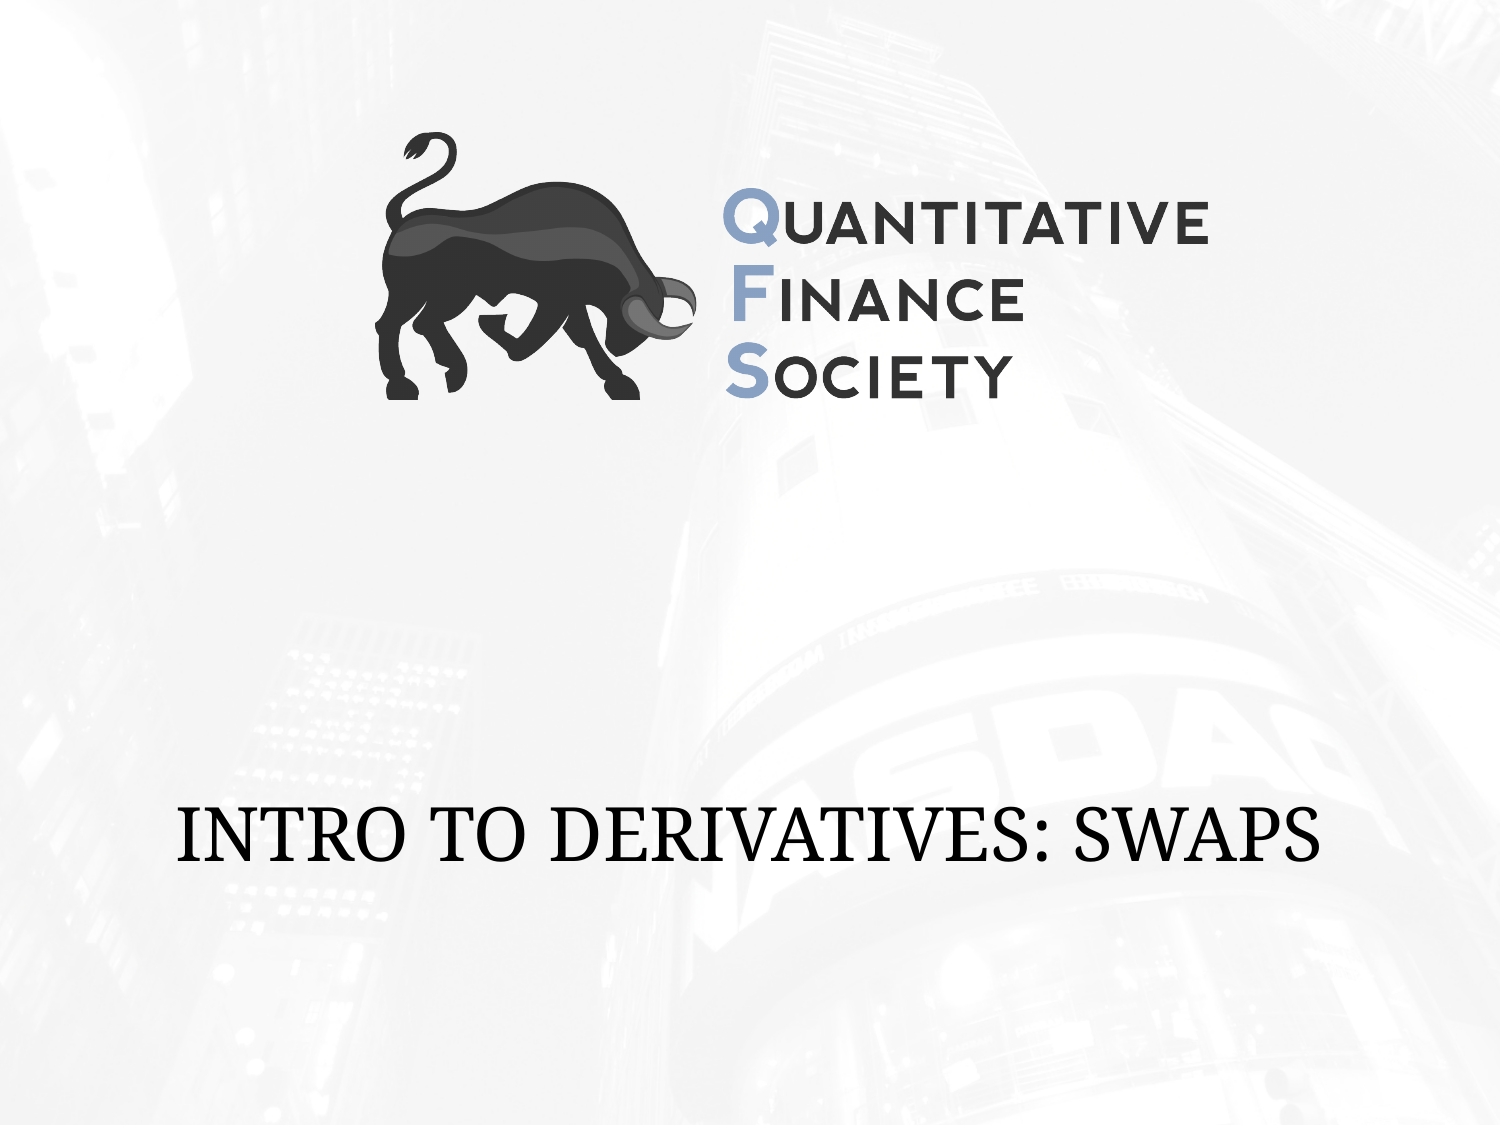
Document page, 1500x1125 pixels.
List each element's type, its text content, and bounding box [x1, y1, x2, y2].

picture [375, 132, 1208, 400]
title Intro to Derivatives: Swaps [0, 762, 1500, 900]
